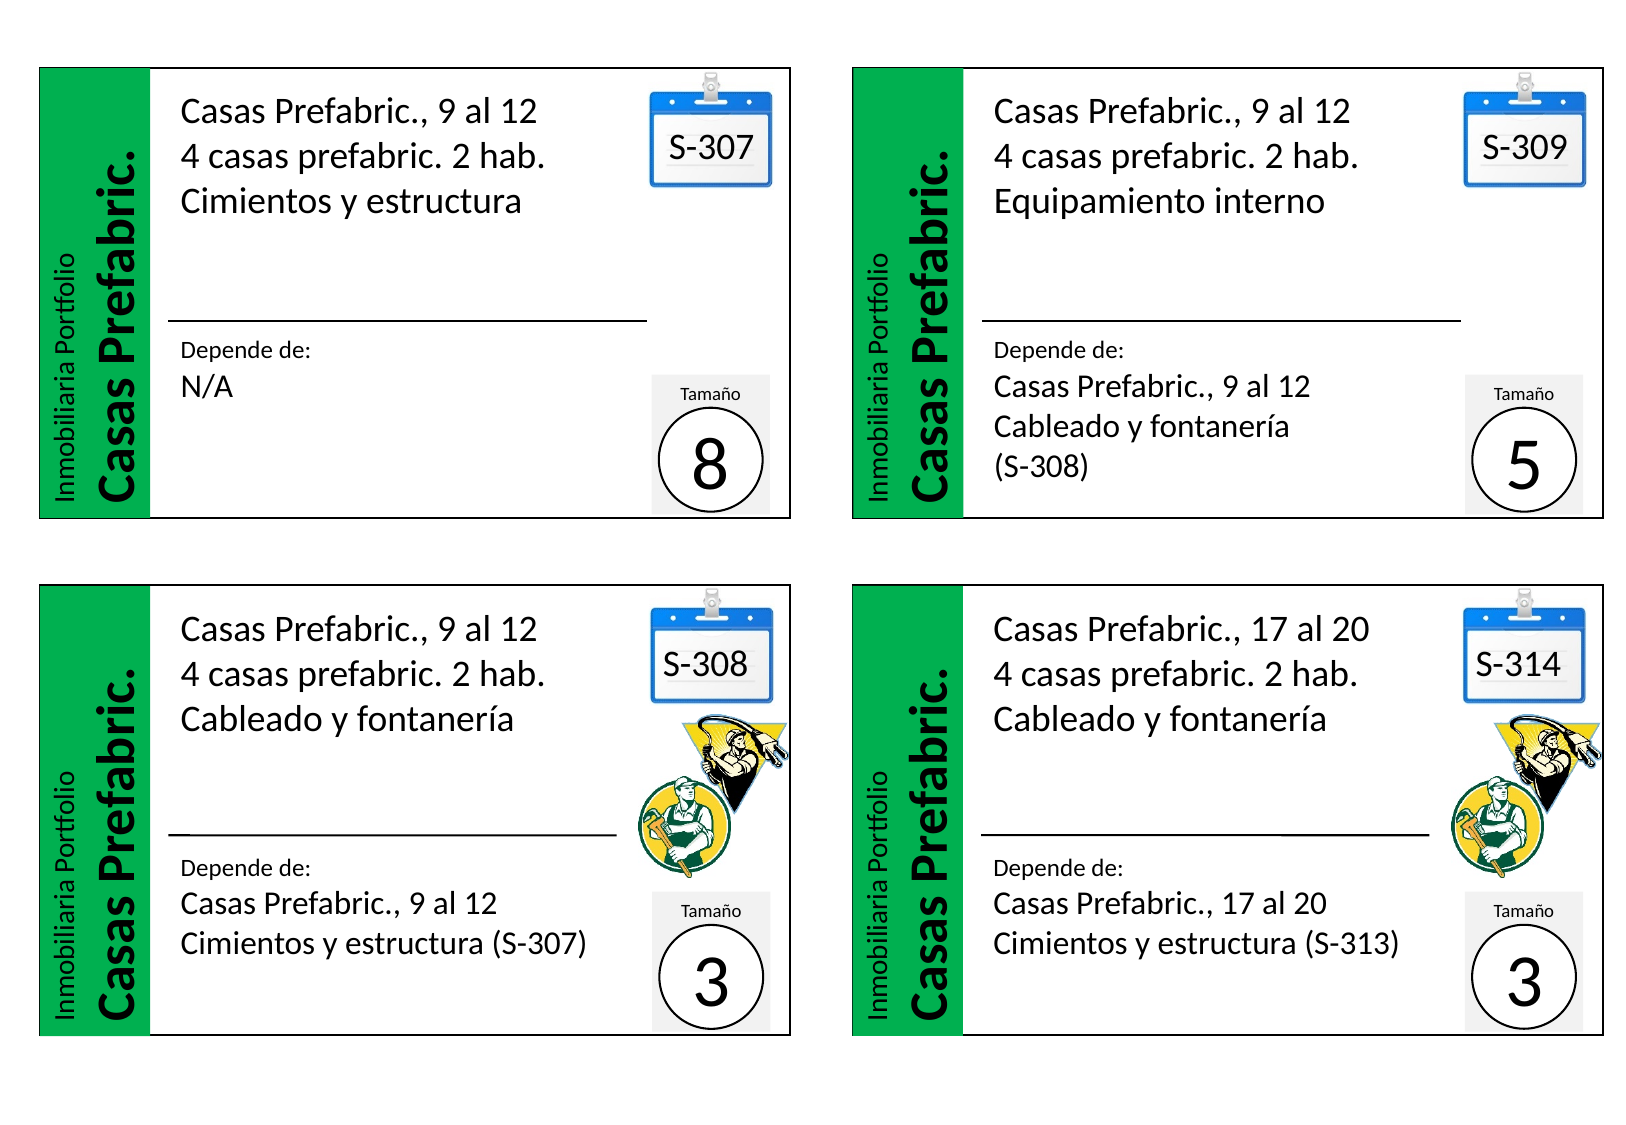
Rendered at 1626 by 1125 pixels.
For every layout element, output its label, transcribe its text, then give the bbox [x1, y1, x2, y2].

text_box Inmobiliaria Portfolio Casas Prefabric. [39, 585, 151, 1037]
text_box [1460, 70, 1588, 190]
text_box Depende de: Casas Prefabric., 9 al 12 Cimientos y estructura (S-307) [165, 843, 615, 970]
picture [638, 714, 789, 878]
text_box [1465, 374, 1584, 515]
text_box Inmobiliaria Portfolio Casas Prefabric. [852, 67, 965, 519]
text_box Depende de: Casas Prefabric., 9 al 12 Cableado y fontanería (S-308) [978, 326, 1462, 453]
text_box [39, 584, 791, 1036]
text_box Casas Prefabric., 9 al 12 4 casas prefabric. 2 hab. Cimientos y estructura [165, 78, 646, 310]
text_box Inmobiliaria Portfolio Casas Prefabric. [39, 67, 151, 519]
text_box Casas Prefabric., 9 al 12 4 casas prefabric. 2 hab. Cableado y fontanería [165, 596, 629, 827]
text_box Depende de: N/A [165, 326, 648, 453]
text_box Casas Prefabric., 9 al 12 4 casas prefabric. 2 hab. Equipamiento interno [979, 78, 1459, 310]
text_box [852, 585, 1603, 1036]
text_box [651, 374, 770, 515]
text_box [965, 67, 1604, 519]
picture [647, 586, 775, 706]
text_box [151, 67, 791, 519]
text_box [647, 70, 775, 190]
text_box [652, 891, 771, 1032]
